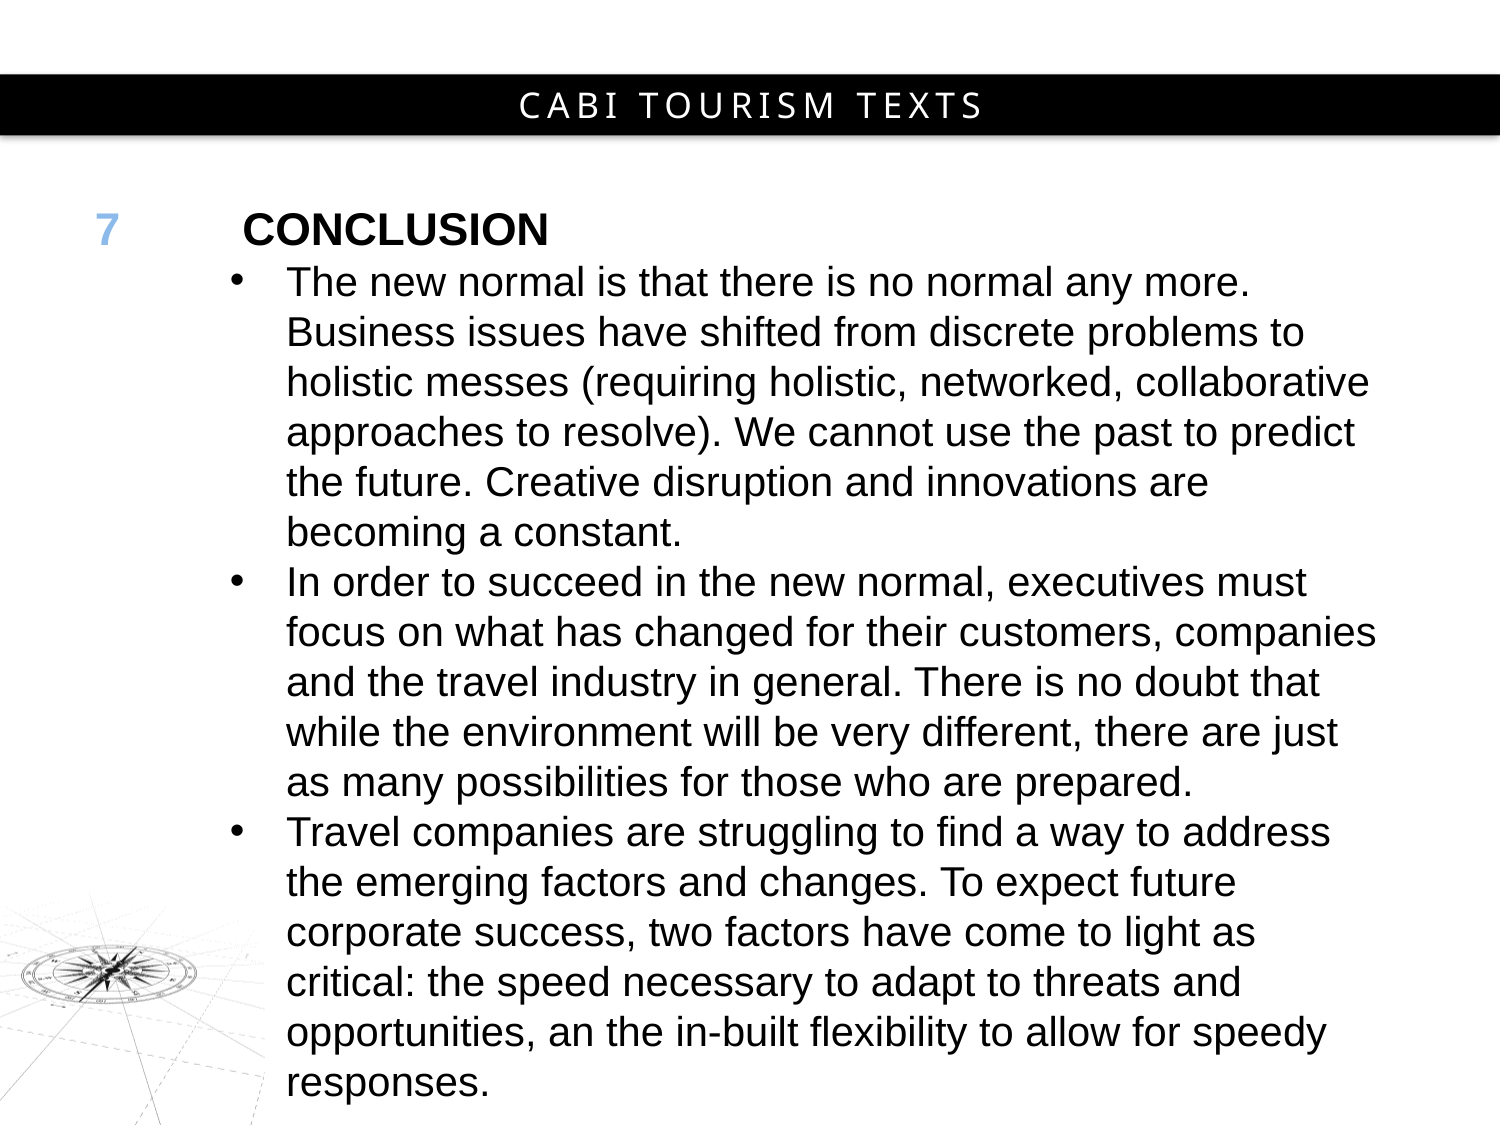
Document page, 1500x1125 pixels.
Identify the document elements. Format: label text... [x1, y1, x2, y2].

text_box CONCLUSION The new normal is that there is no normal any more. Business issues have shifted from discrete problems to holistic messes (requiring holistic, networked, collaborative approaches to resolve). We cannot use the past to predict the future. Creative disruption and innovations are becoming a constant. In order to succeed in the new normal, executives must focus on what has changed for their customers, companies and the travel industry in general. There is no doubt that while the environment will be very different, there are just as many possibilities for those who are prepared. Travel companies are struggling to find a way to address the emerging factors and changes. To expect future corporate success, two factors have come to light as critical: the speed necessary to adapt to threats and opportunities, an the in-built flexibility to allow for speedy responses. [215, 192, 1396, 1113]
text_box 7 [0, 192, 215, 263]
text_box CABI TOURISM TEXTS [0, 74, 1500, 136]
picture [0, 758, 266, 1125]
